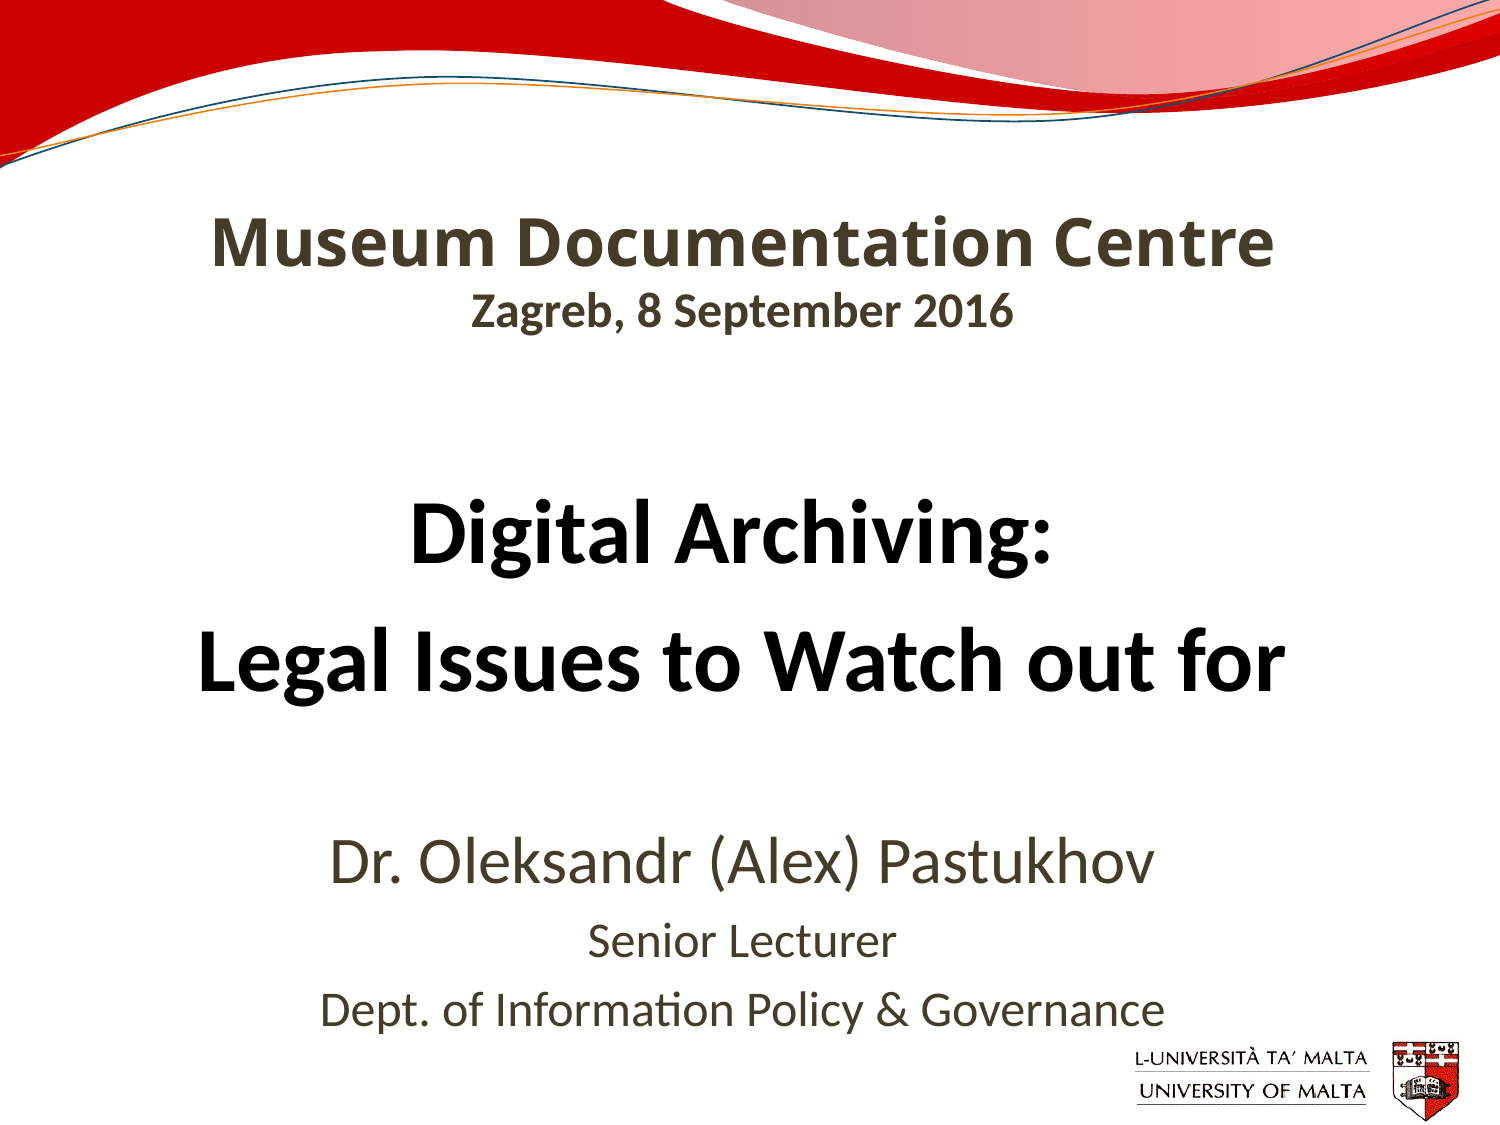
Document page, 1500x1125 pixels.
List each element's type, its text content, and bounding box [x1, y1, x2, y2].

subtitle Museum Documentation Centre Zagreb, 8 September 2016 Digital Archiving: Legal Issues to Watch out for Dr. Oleksandr (Alex) Pastukhov Senior Lecturer Dept. of Information Policy & Governance [0, 208, 1497, 1048]
picture [1128, 1048, 1472, 1125]
title [0, 196, 1500, 386]
